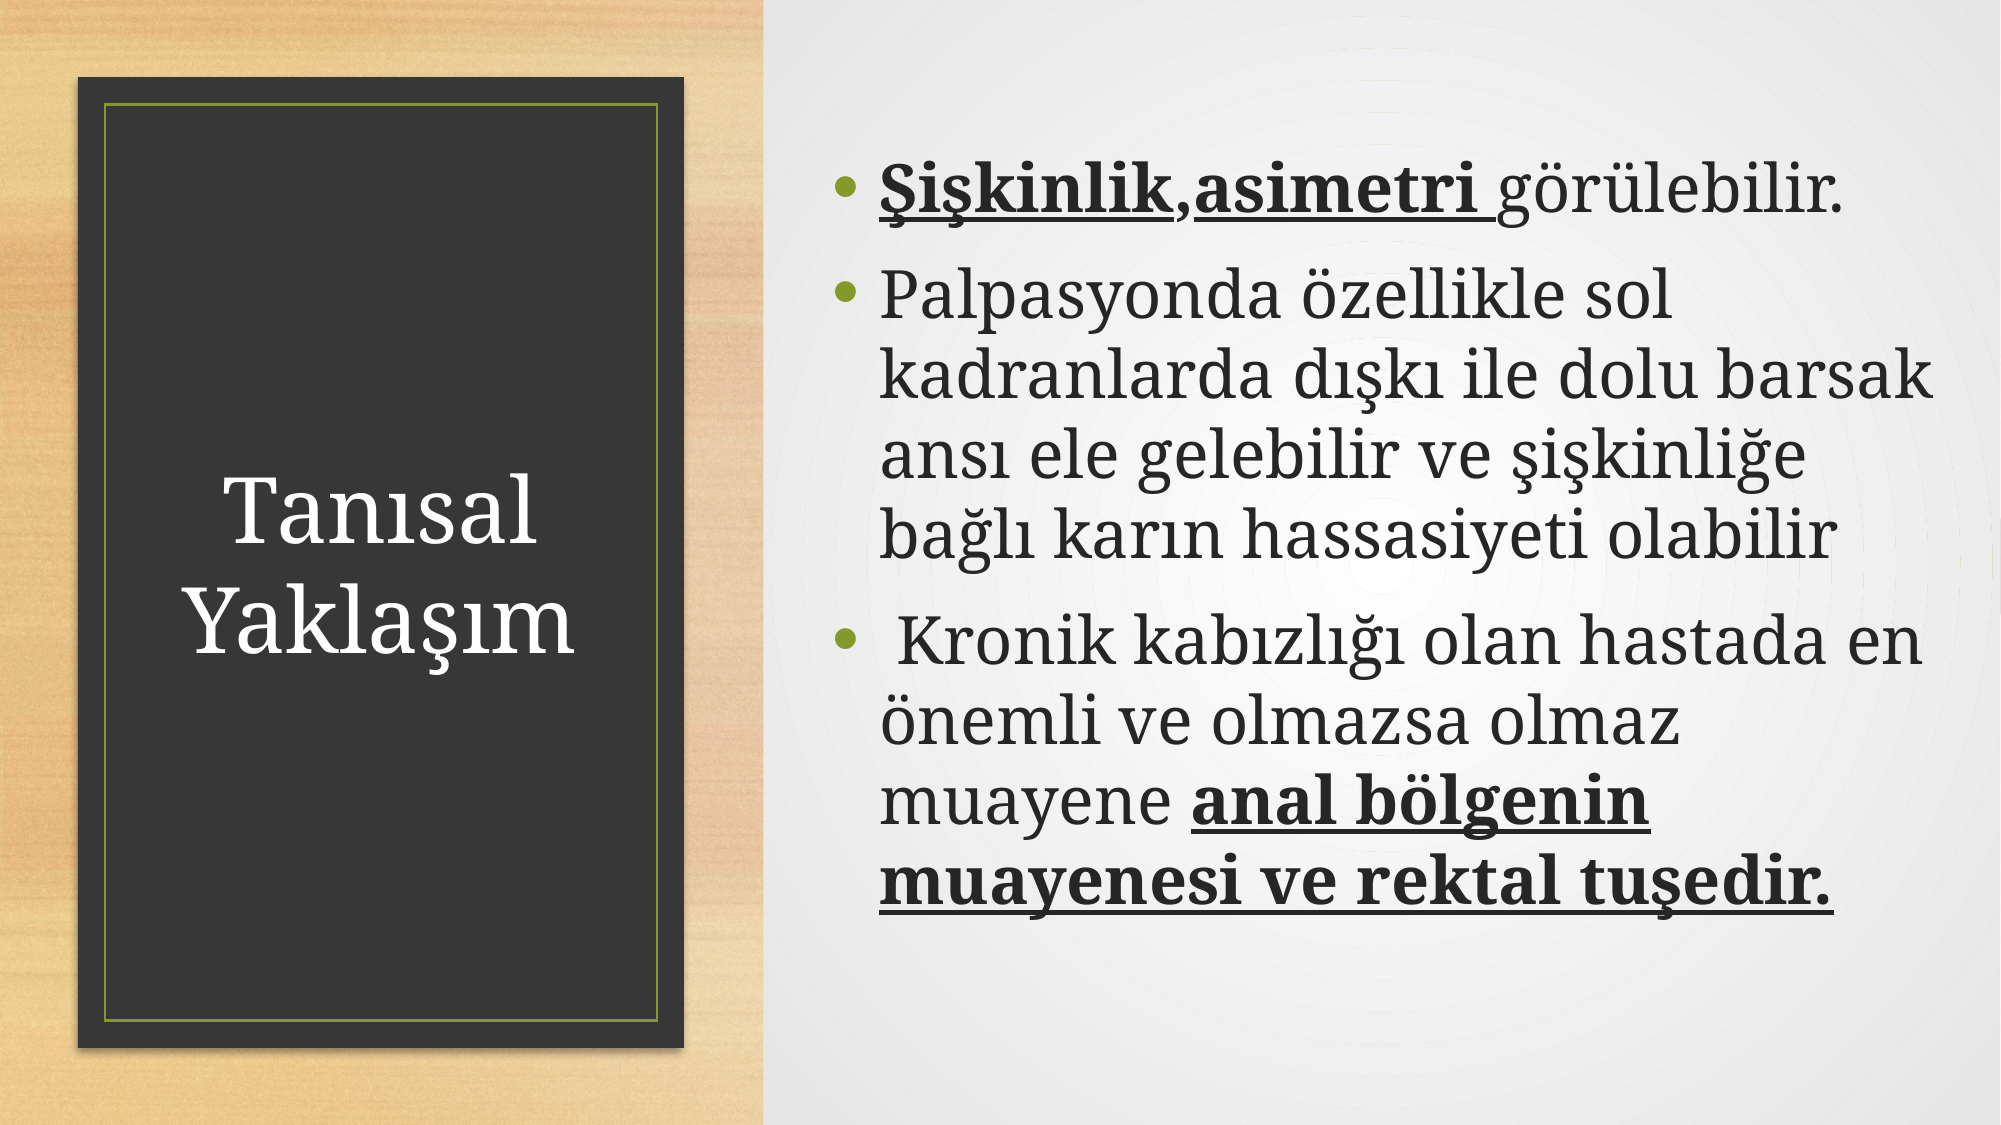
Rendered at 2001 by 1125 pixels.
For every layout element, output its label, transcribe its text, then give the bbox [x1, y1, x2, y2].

list Şişkinlik,asimetri görülebilir. Palpasyonda özellikle sol kadranlarda dışkı ile dolu barsak ansı ele gelebilir ve şişkinliğe bağlı karın hassasiyeti olabilir Kronik kabızlığı olan hastada en önemli ve olmazsa olmaz muayene anal bölgenin muayenesi ve rektal tuşedir. [817, 48, 1970, 1097]
text_box [104, 103, 658, 1021]
text_box [77, 76, 685, 1049]
text_box [762, 0, 2000, 1125]
text_box [0, 0, 762, 1125]
title Tanısal Yaklaşım [156, 156, 605, 968]
